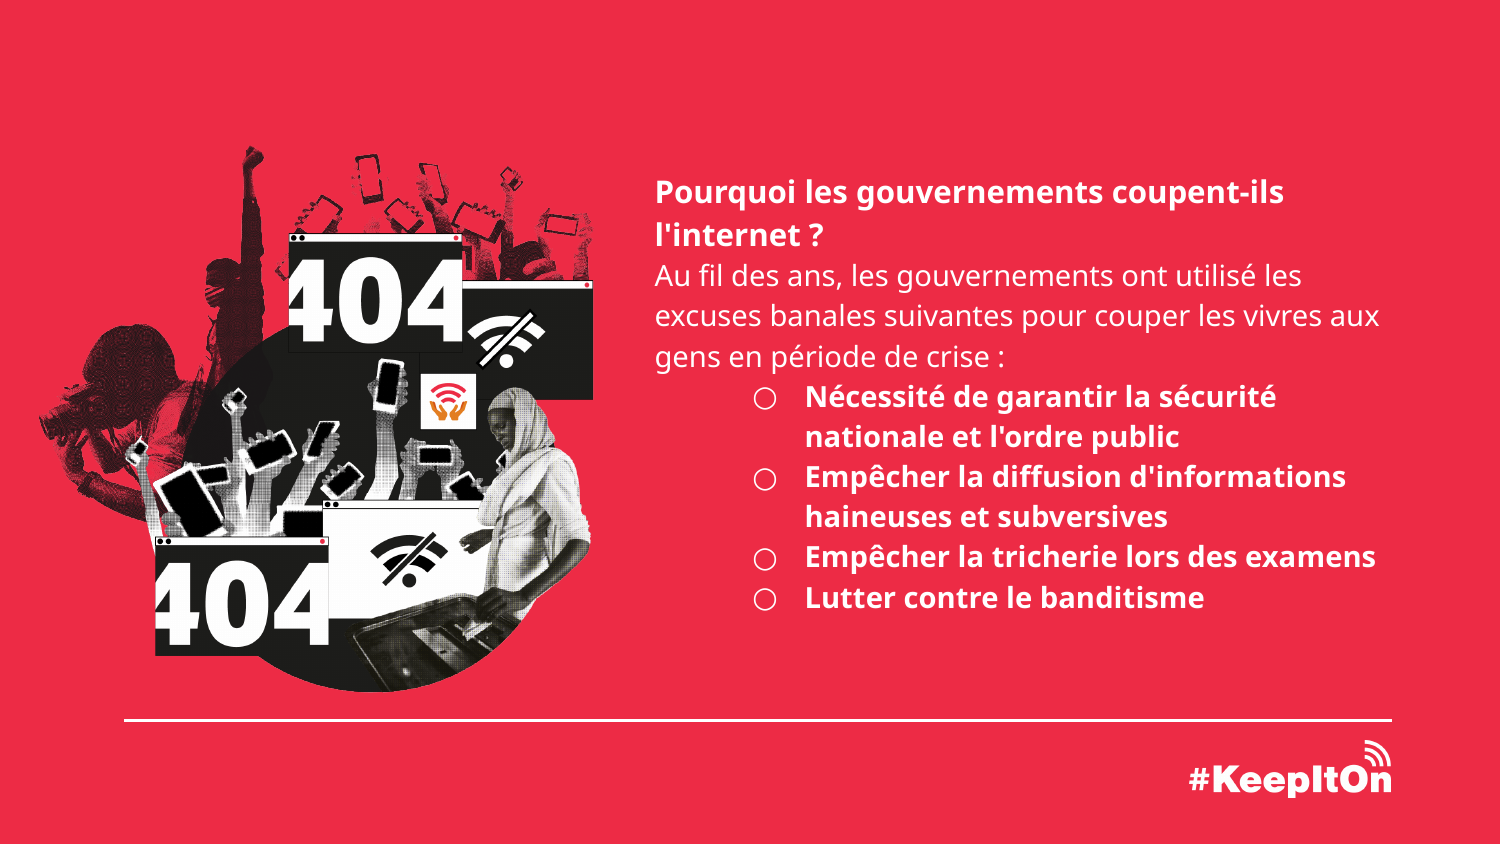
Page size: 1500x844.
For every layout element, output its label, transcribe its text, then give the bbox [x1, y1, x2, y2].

text_box Pourquoi les gouvernements coupent-ils l'internet ? Au fil des ans, les gouvernements ont utilisé les excuses banales suivantes pour couper les vivres aux gens en période de crise : Nécessité de garantir la sécurité nationale et l'ordre public Empêcher la diffusion d'informations haineuses et subversives Empêcher la tricherie lors des examens Lutter contre le banditisme [651, 56, 1393, 718]
picture [1189, 740, 1391, 798]
picture [24, 90, 627, 743]
